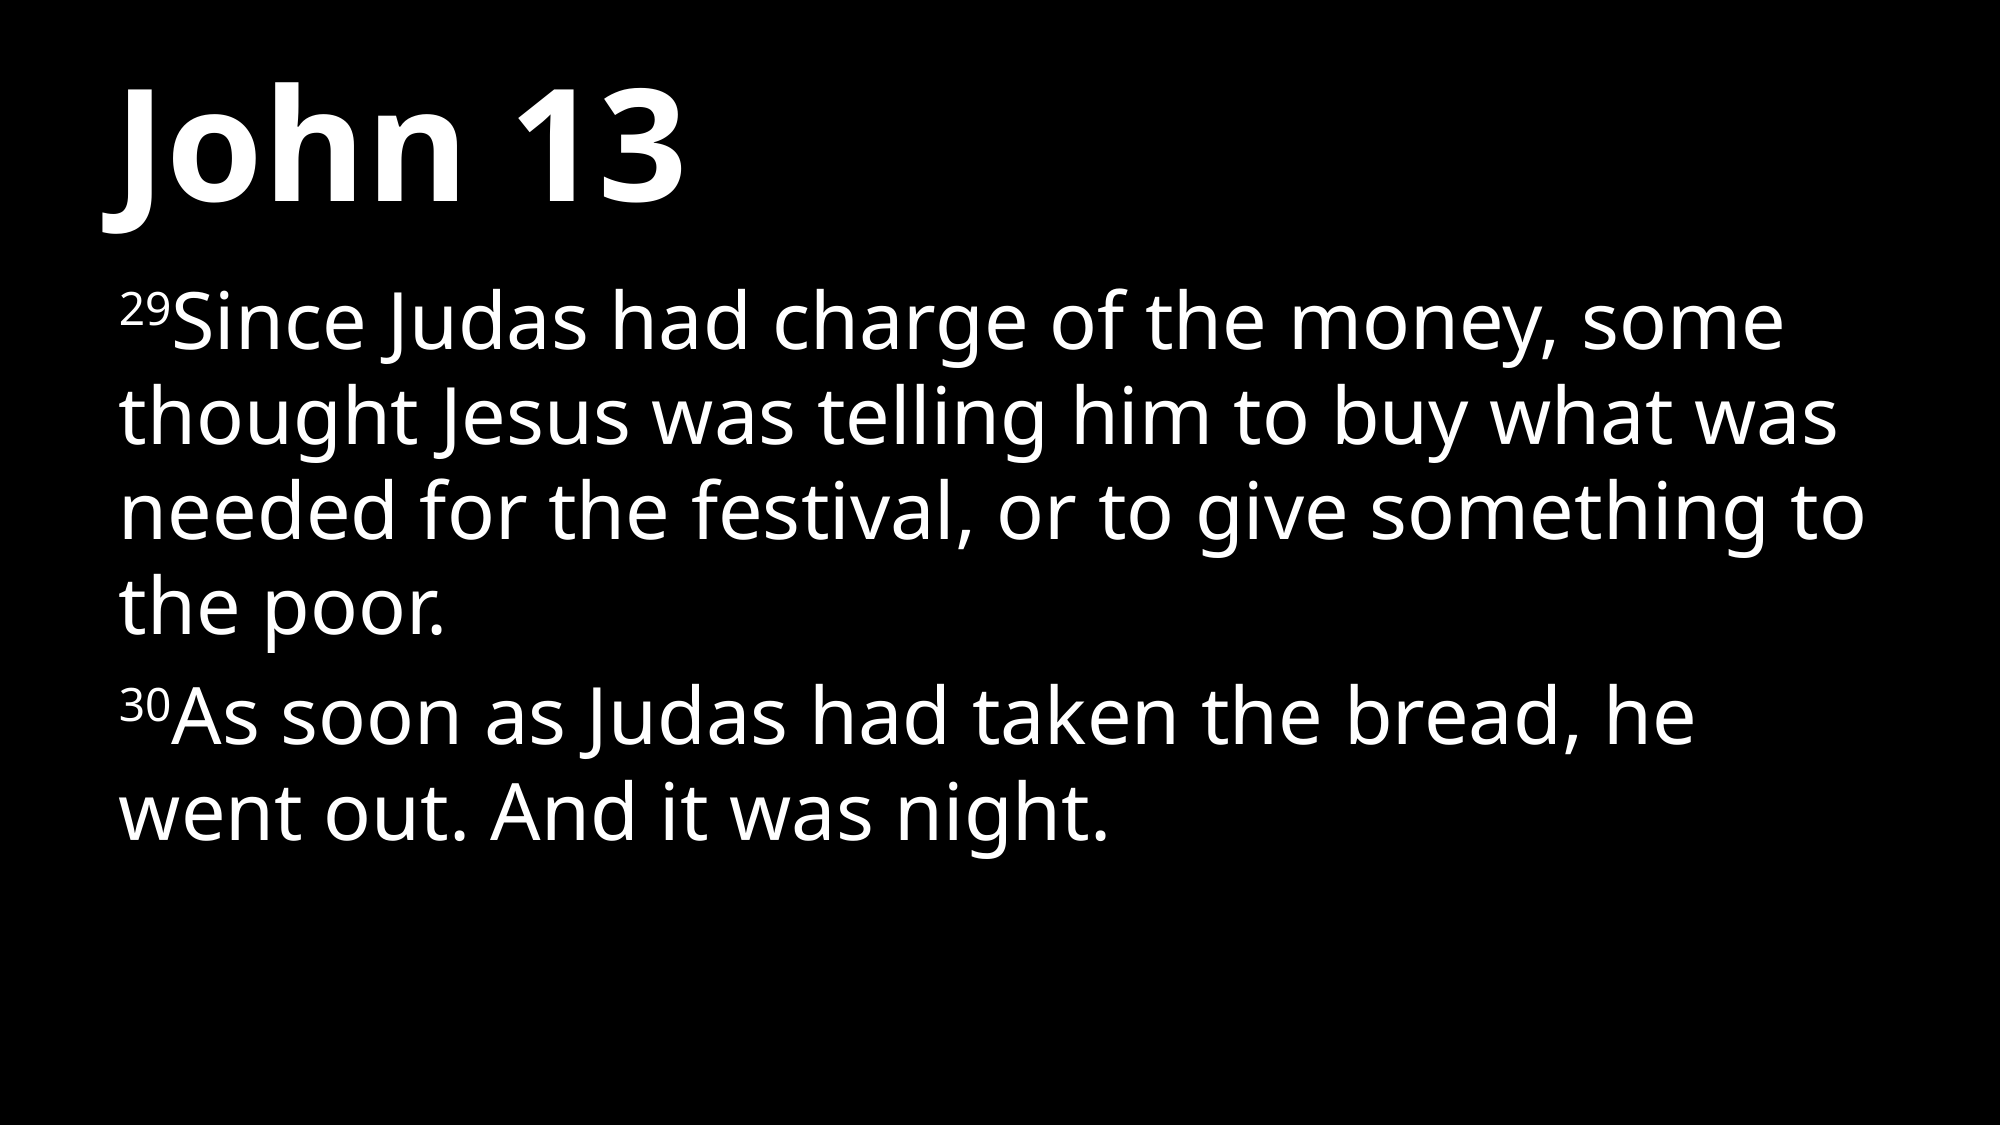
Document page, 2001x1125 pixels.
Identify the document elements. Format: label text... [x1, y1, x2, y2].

title John 13 [99, 45, 1900, 233]
list 29Since Judas had charge of the money, some thought Jesus was telling him to buy what was needed for the festival, or to give something to the poor. 30As soon as Judas had taken the bread, he went out. And it was night. [103, 262, 1904, 1005]
